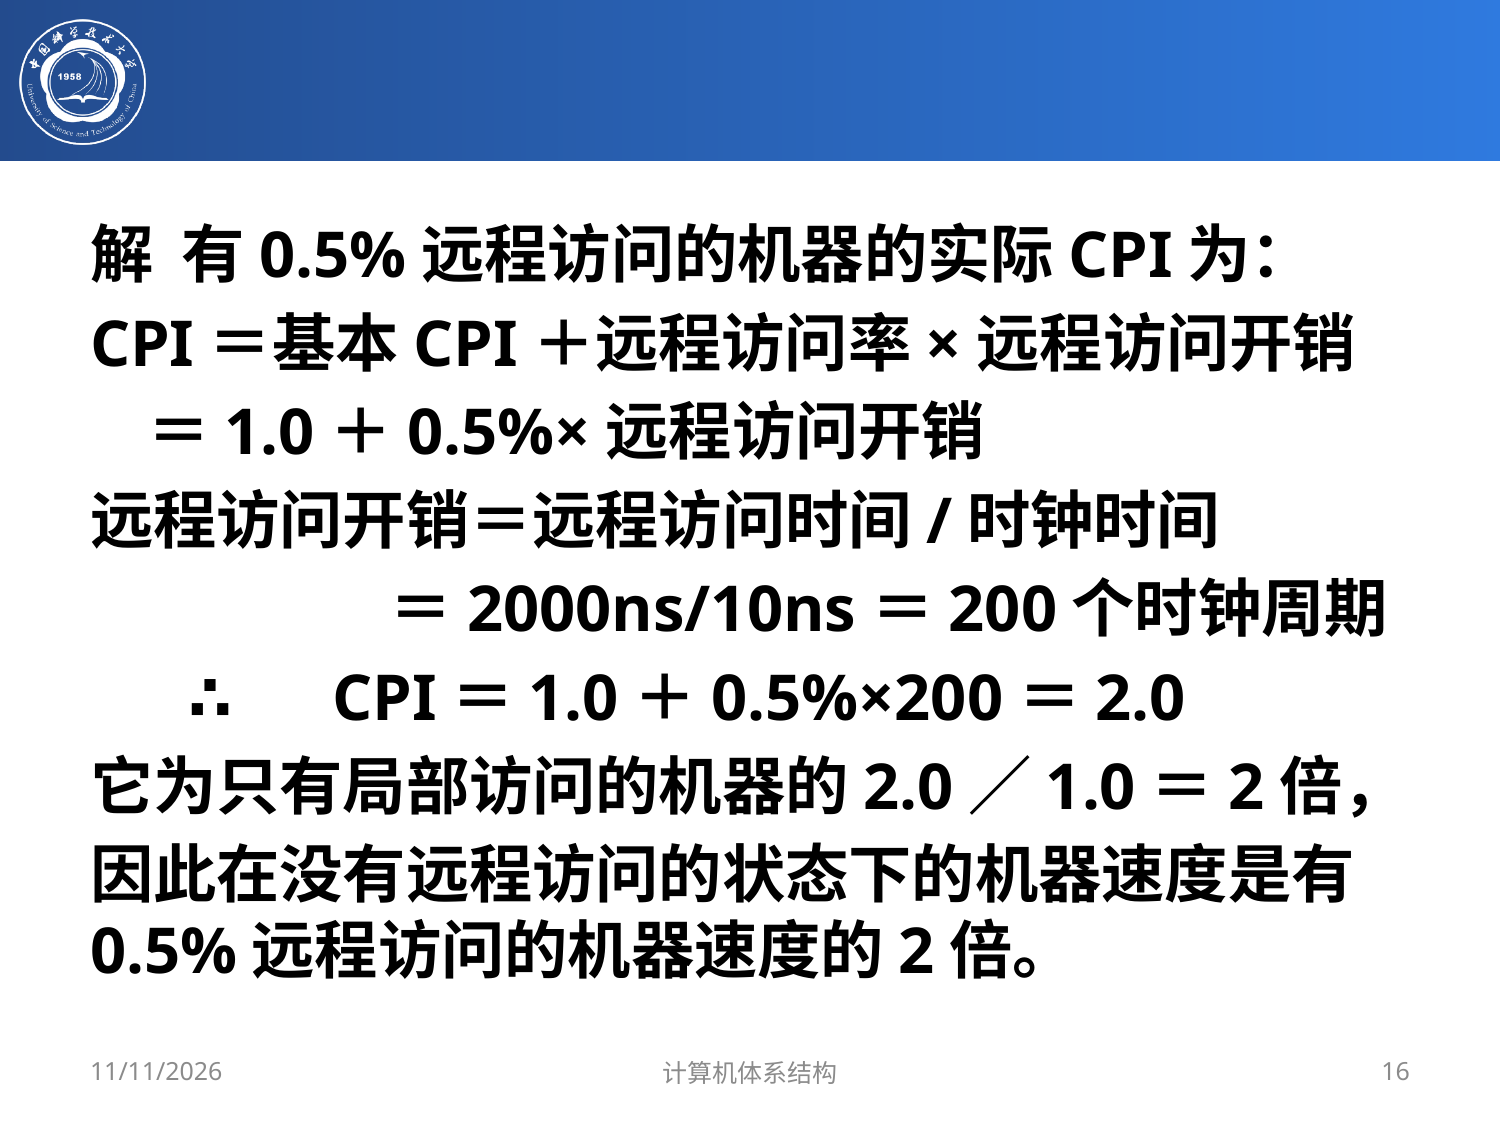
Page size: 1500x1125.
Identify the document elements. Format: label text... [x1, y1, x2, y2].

list 解 有0.5%远程访问的机器的实际CPI为： CPI＝基本CPI＋远程访问率×远程访问开销 ＝1.0＋0.5%×远程访问开销 远程访问开销＝远程访问时间/时钟时间 ＝2000ns/10ns＝200个时钟周期 ∴ CPI＝1.0＋0.5%×200＝2.0 它为只有局部访问的机器的2.0／1.0＝2倍， 因此在没有远程访问的状态下的机器速度是有0.5%远程访问的机器速度的2倍。 [75, 206, 1425, 1036]
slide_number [75, 1042, 425, 1103]
footer 计算机体系结构 [512, 1042, 988, 1103]
picture [19, 19, 146, 145]
slide_number 16 [1074, 1042, 1425, 1103]
